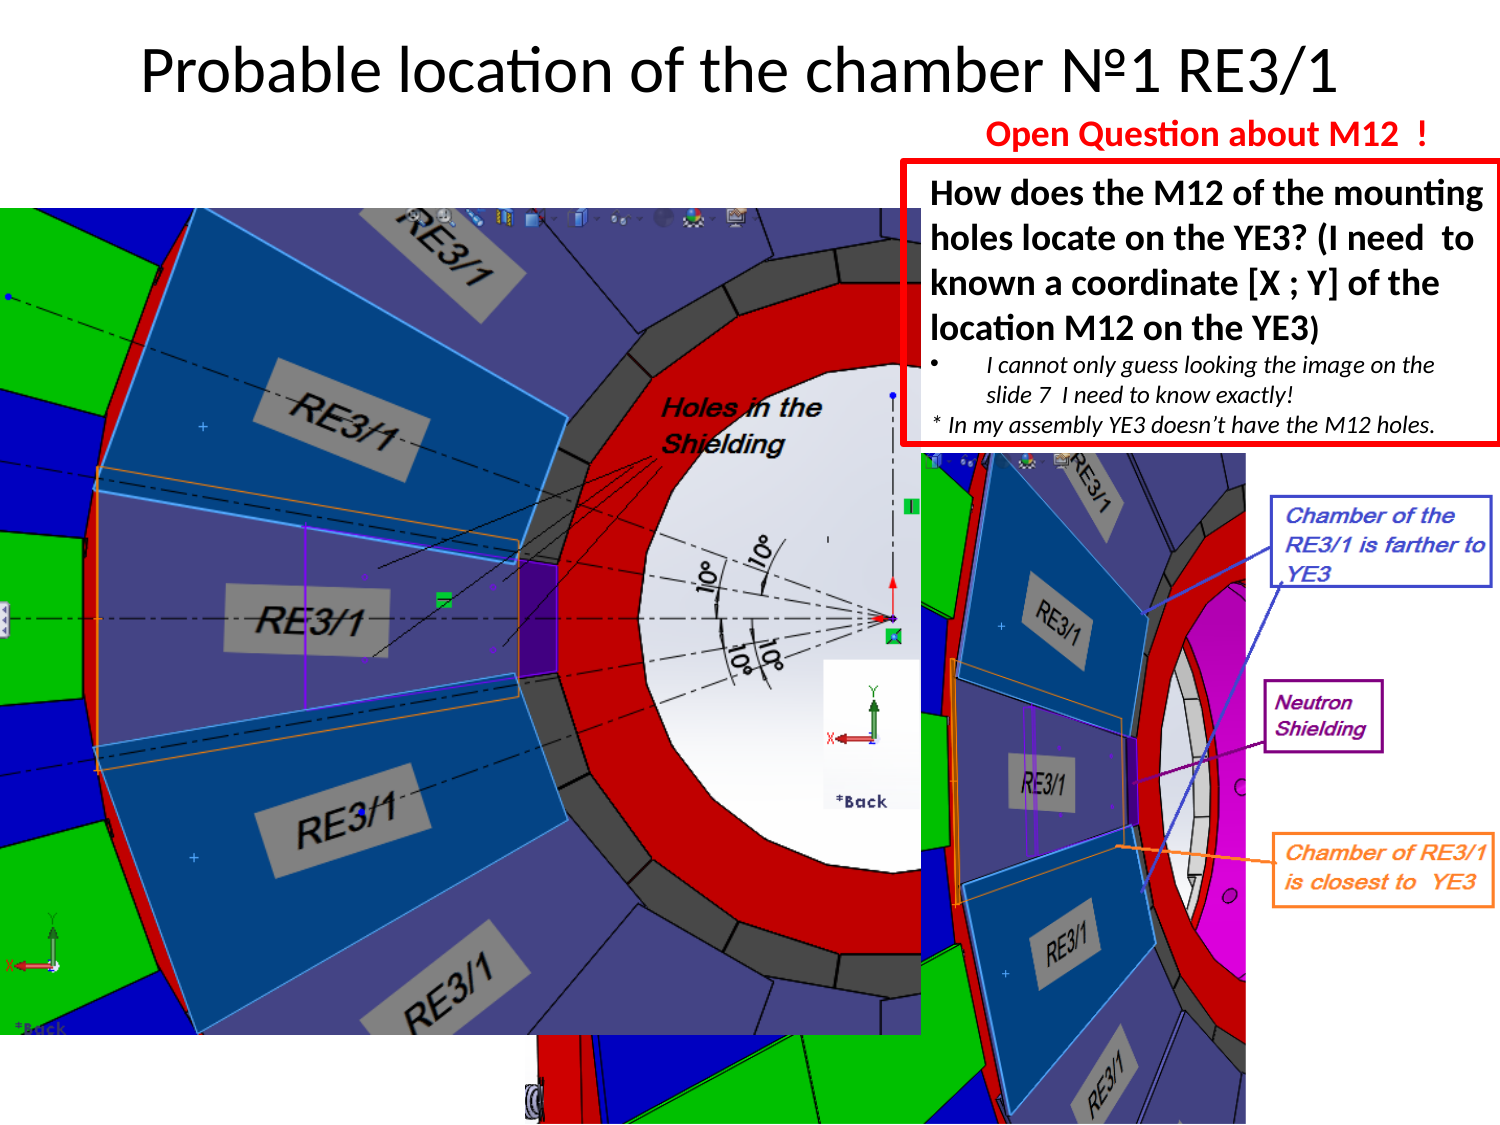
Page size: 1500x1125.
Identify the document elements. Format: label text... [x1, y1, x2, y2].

picture [0, 207, 1500, 1125]
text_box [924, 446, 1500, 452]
title Probable location of the chamber №1 RE3/1 [64, 0, 1415, 160]
text_box Open Question about M12 ! [971, 101, 1444, 159]
text_box [901, 159, 1500, 446]
